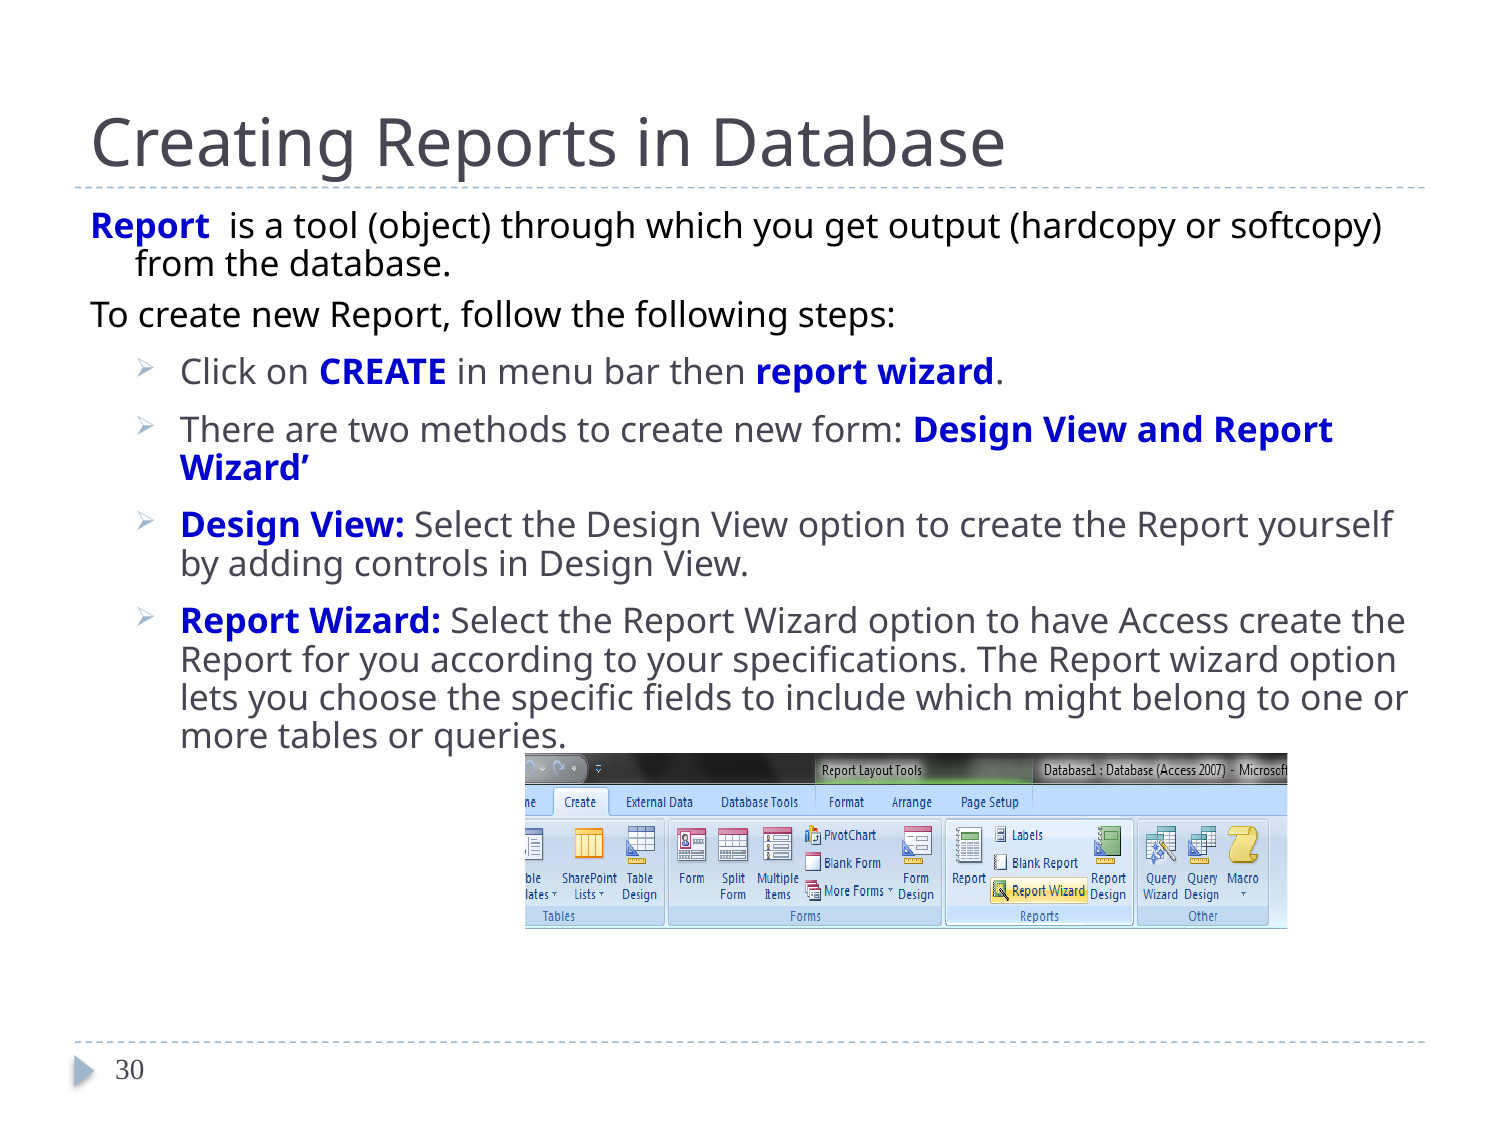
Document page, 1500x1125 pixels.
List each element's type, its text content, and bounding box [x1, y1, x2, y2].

title Creating Reports in Database [74, 24, 1426, 188]
picture [524, 753, 1288, 929]
list Report is a tool (object) through which you get output (hardcopy or softcopy) from the database. To create new Report, follow the following steps: Click on CREATE in menu bar then report wizard. There are two methods to create new form: Design View and Report Wizard’ Design View: Select the Design View option to create the Report yourself by adding controls in Design View. Report Wizard: Select the Report Wizard option to have Access create the Report for you according to your specifications. The Report wizard option lets you choose the specific fields to include which might belong to one or more tables or queries. [74, 199, 1426, 1011]
slide_number 30 [100, 1042, 426, 1103]
